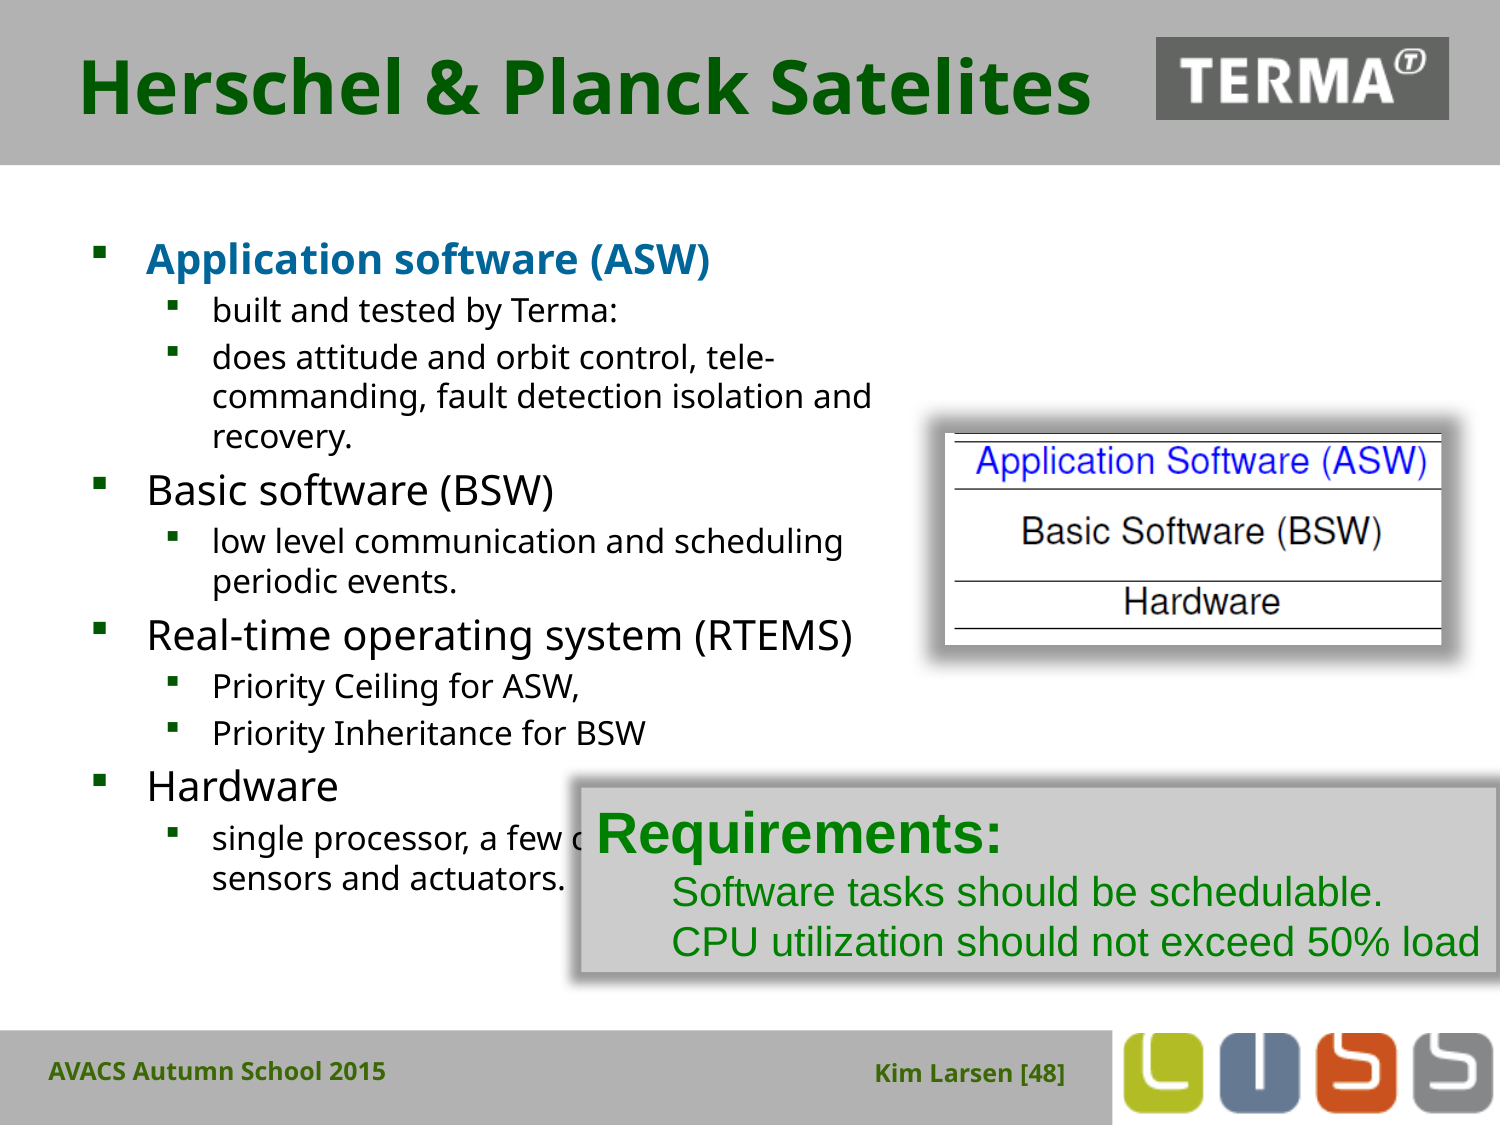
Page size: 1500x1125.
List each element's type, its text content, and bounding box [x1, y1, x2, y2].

text_box Requirements: Software tasks should be schedulable. CPU utilization should not exceed 50% load [581, 787, 1497, 973]
picture [944, 433, 1442, 645]
picture [1123, 1033, 1494, 1122]
list Application software (ASW) built and tested by Terma: does attitude and orbit control, tele-commanding, fault detection isolation and recovery. Basic software (BSW) low level communication and scheduling periodic events. Real-time operating system (RTEMS) Priority Ceiling for ASW, Priority Inheritance for BSW Hardware single processor, a few communication buses, sensors and actuators. [74, 224, 973, 968]
slide_number Kim Larsen [48] [838, 1049, 1081, 1102]
title Herschel & Planck Satelites [62, 21, 1341, 148]
picture [1155, 37, 1450, 120]
footer AVACS Autumn School 2015 [32, 1047, 813, 1100]
